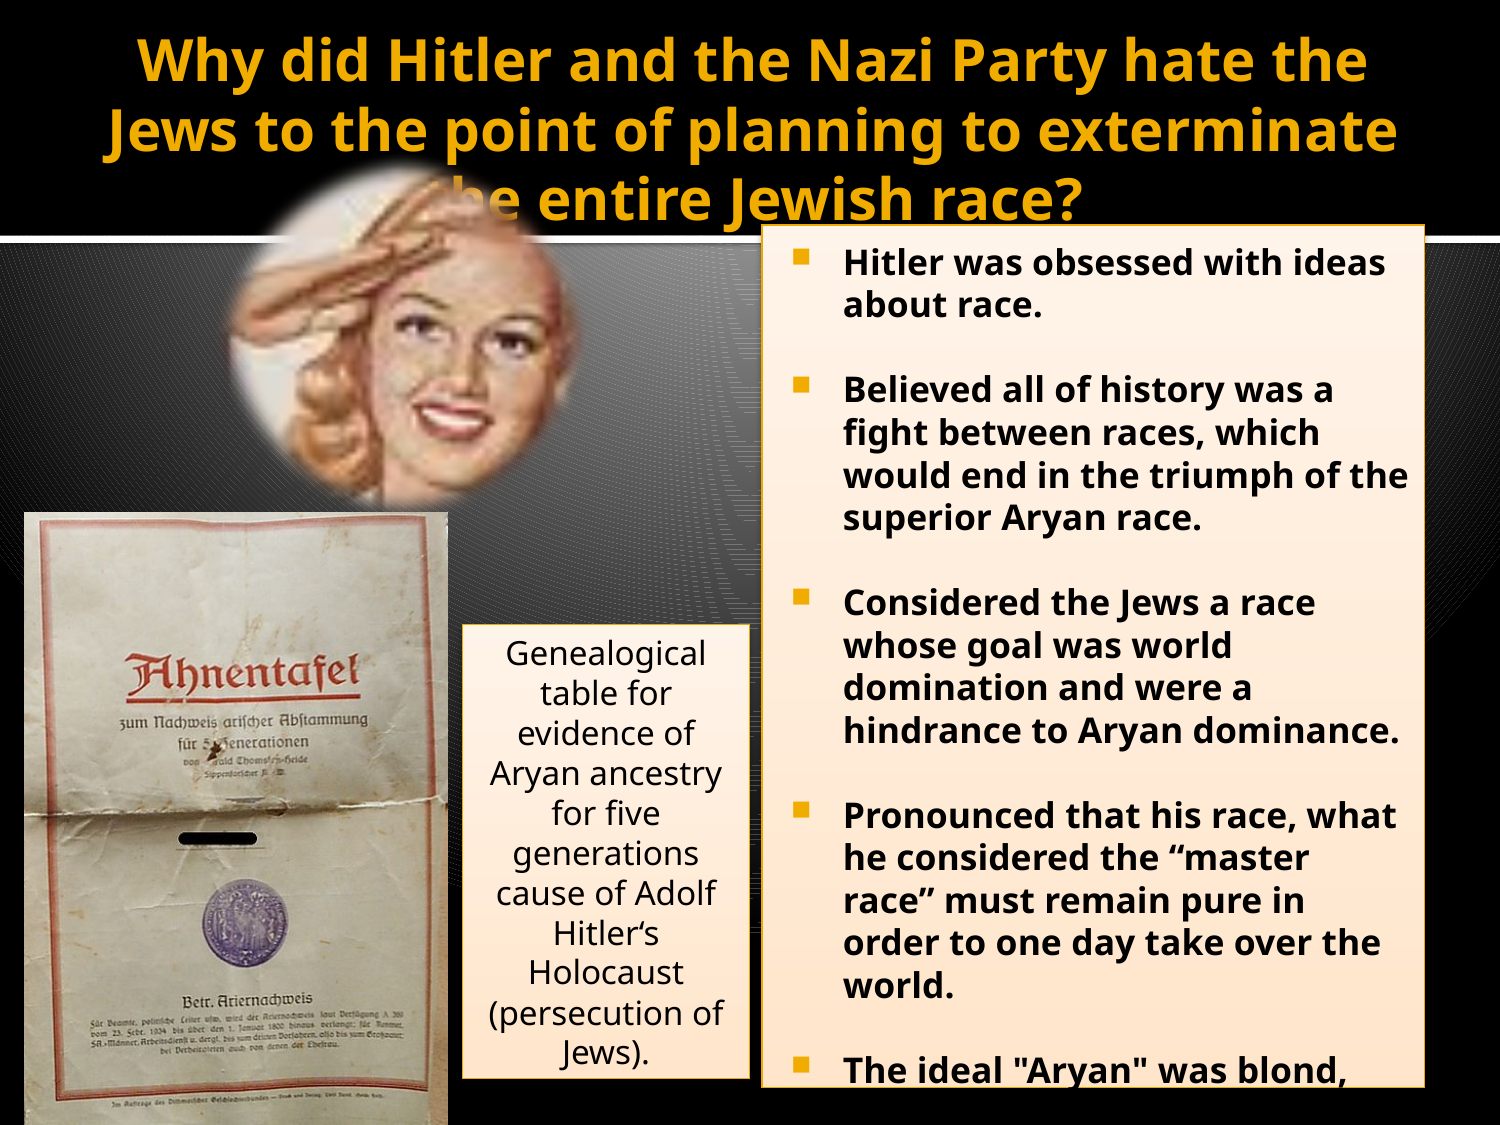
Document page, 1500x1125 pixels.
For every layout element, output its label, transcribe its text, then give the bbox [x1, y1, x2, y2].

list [24, 512, 448, 1125]
title Why did Hitler and the Nazi Party hate the Jews to the point of planning to exterminate the entire Jewish race? [75, 24, 1425, 231]
list Hitler was obsessed with ideas about race. Believed all of history was a fight between races, which would end in the triumph of the superior Aryan race. Considered the Jews a race whose goal was world domination and were a hindrance to Aryan dominance. Pronounced that his race, what he considered the “master race” must remain pure in order to one day take over the world. The ideal "Aryan" was blond, blue-eyed, and tall. [761, 224, 1425, 1088]
text_box Genealogical table for evidence of Aryan ancestry for five generations cause of Adolf Hitler‘s Holocaust (persecution of Jews). [462, 624, 750, 1079]
picture [212, 149, 593, 525]
